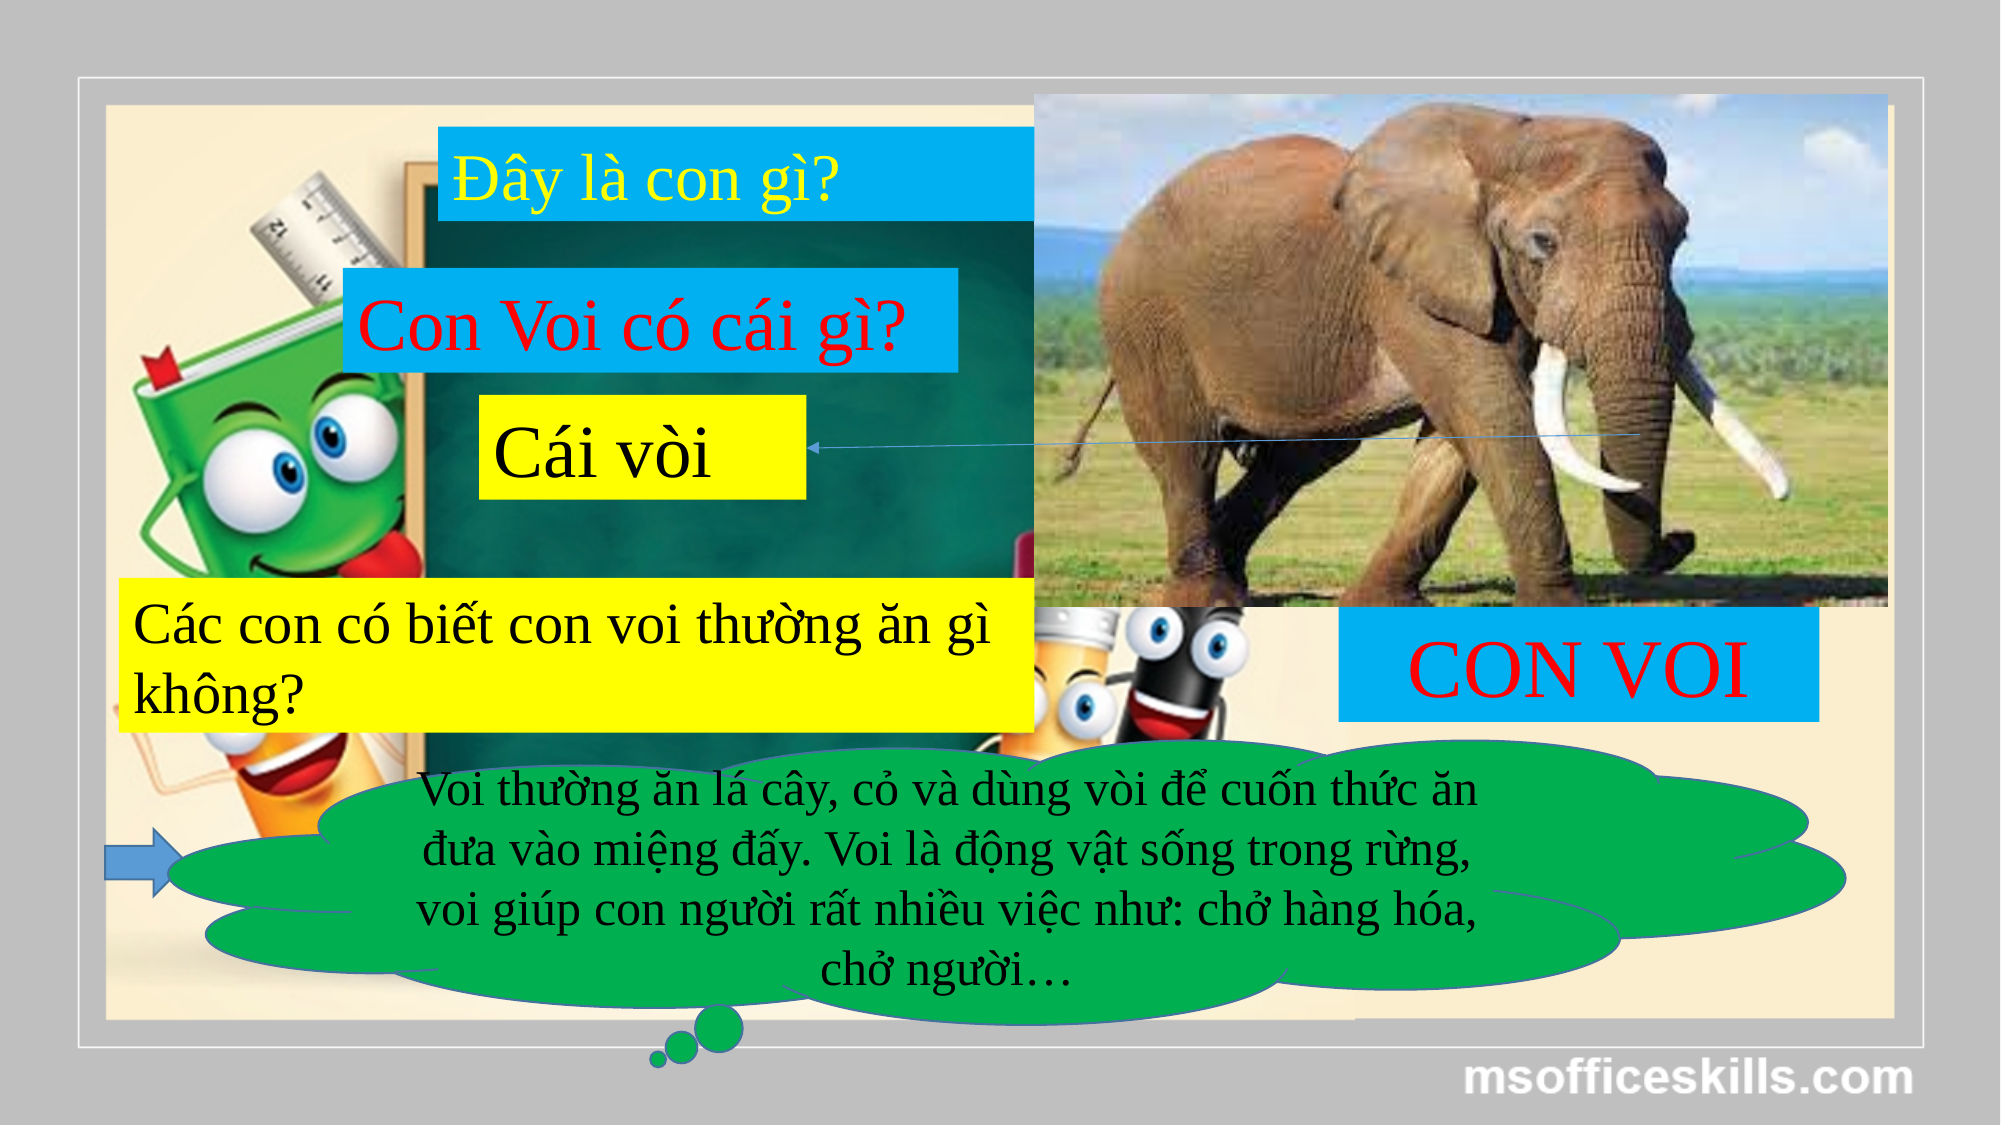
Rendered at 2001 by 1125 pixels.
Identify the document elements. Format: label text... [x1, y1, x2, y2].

text_box Các con có biết con voi thường ăn gì không? [118, 577, 1035, 733]
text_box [806, 434, 1641, 449]
text_box Voi thường ăn lá cây, cỏ và dùng vòi để cuốn thức ăn đưa vào miệng đấy. Voi là động vật sống trong rừng, voi giúp con người rất nhiều việc như: chở hàng hóa, chở người… [167, 739, 1847, 1069]
text_box [104, 826, 182, 899]
text_box CON VOI [1338, 607, 1820, 722]
picture [0, 0, 2001, 1125]
text_box Đây là con gì? [438, 126, 1034, 222]
text_box Con Voi có cái gì? [342, 267, 959, 373]
text_box Cái vòi [479, 394, 807, 500]
